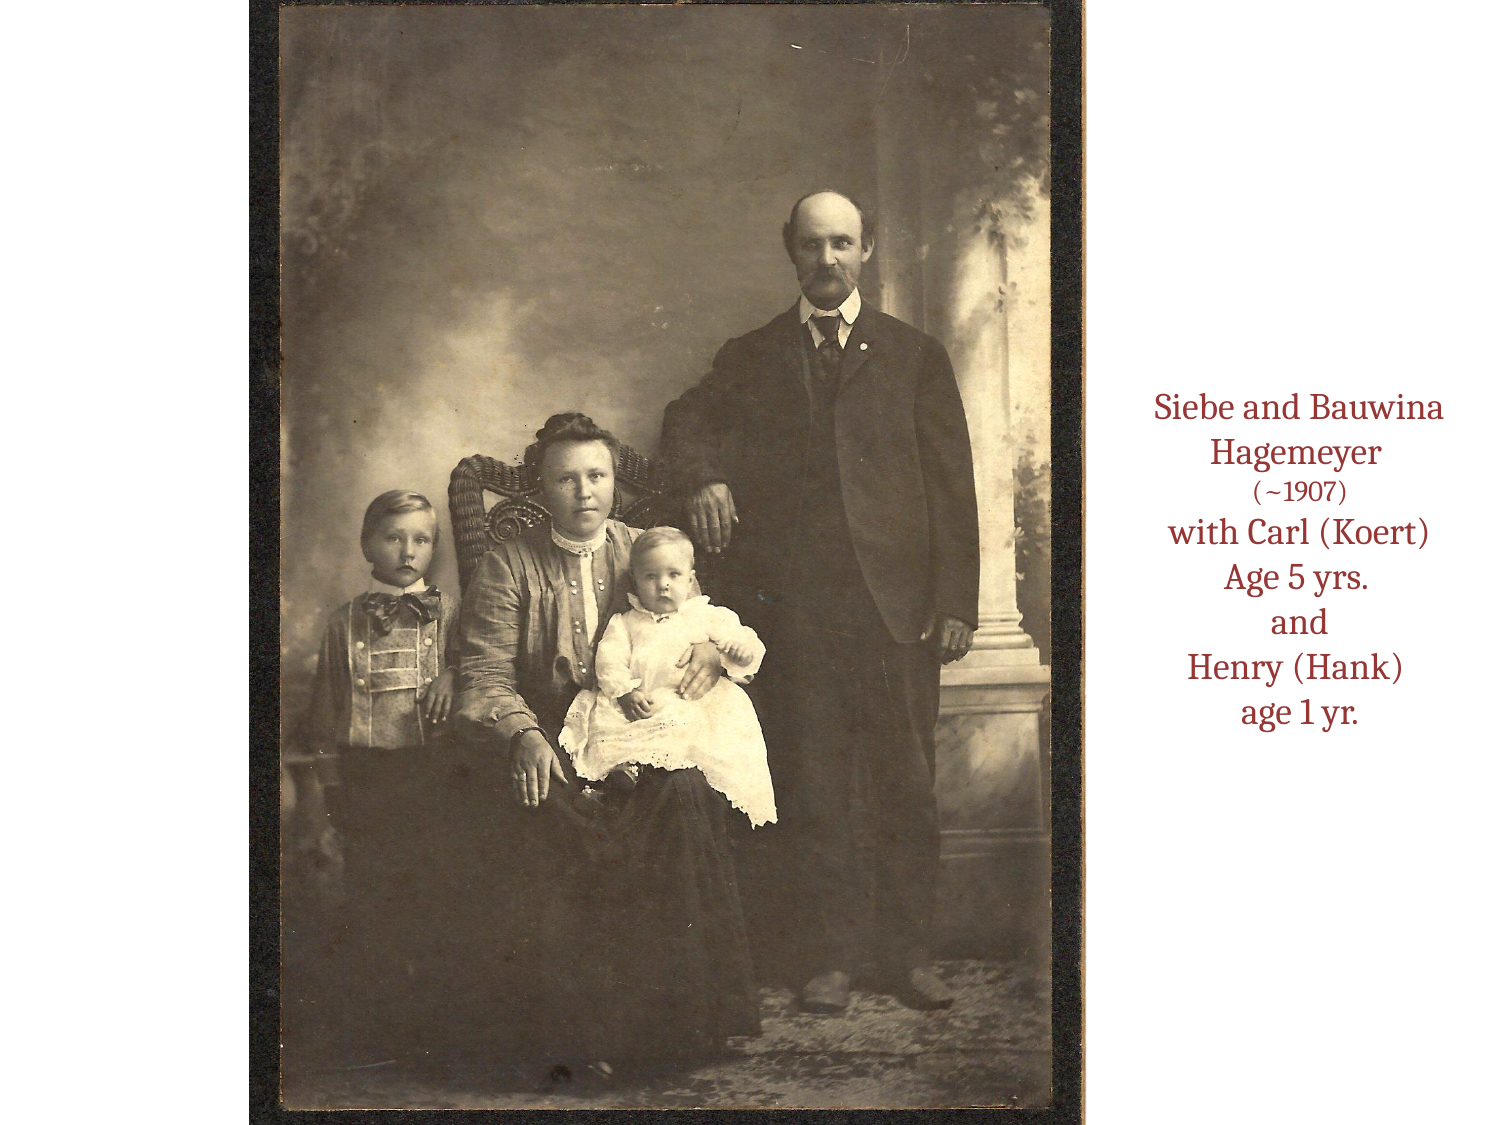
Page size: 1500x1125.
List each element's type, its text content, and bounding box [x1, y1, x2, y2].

text_box Siebe and Bauwina Hagemeyer (~1907) with Carl (Koert) Age 5 yrs. and Henry (Hank) age 1 yr. [1125, 374, 1475, 740]
picture [249, 0, 1087, 1125]
